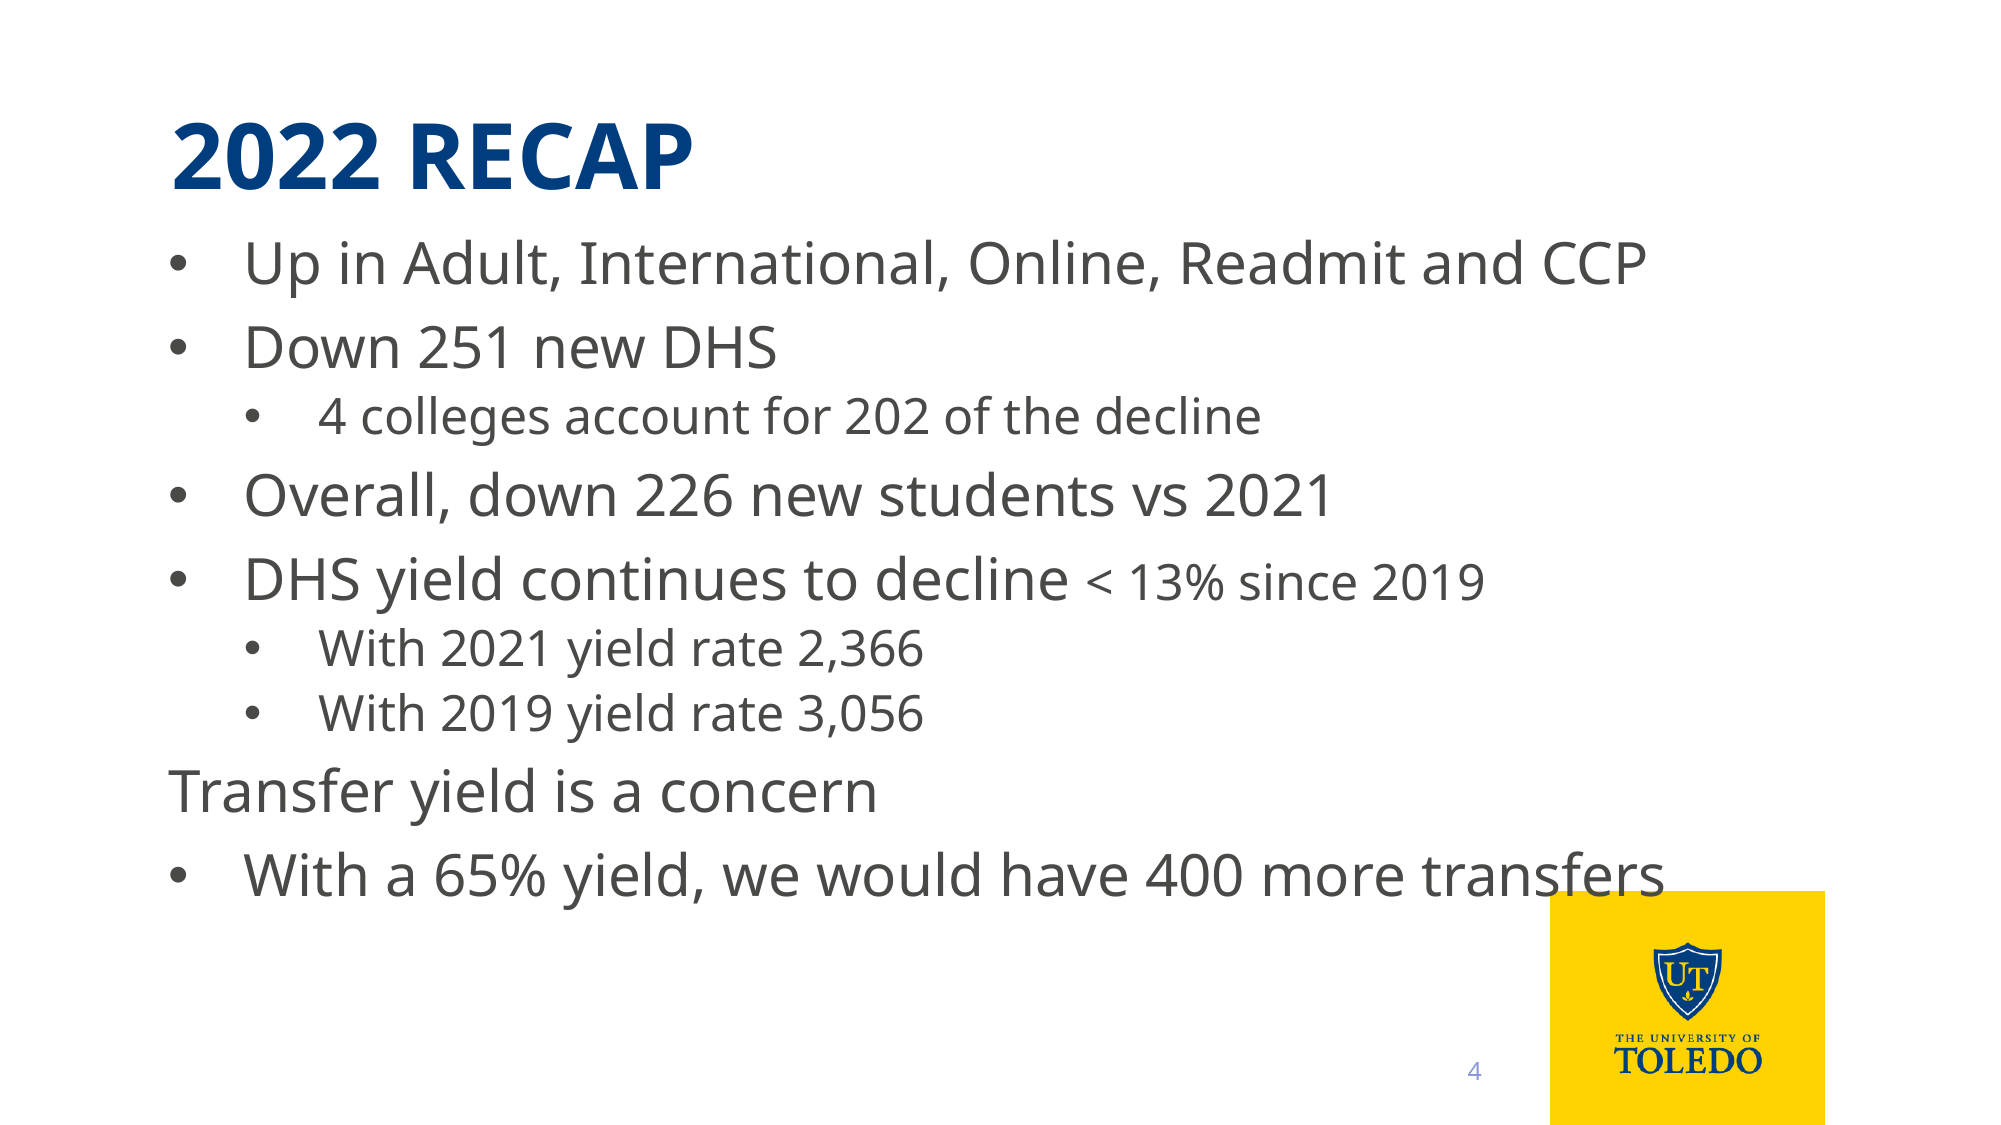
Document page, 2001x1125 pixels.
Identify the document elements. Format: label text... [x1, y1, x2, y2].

slide_number 4 [1031, 1042, 1482, 1103]
title 2022 recap [171, 107, 1829, 210]
list Up in Adult, International, Online, Readmit and CCP Down 251 new DHS 4 colleges account for 202 of the decline Overall, down 226 new students vs 2021 DHS yield continues to decline < 13% since 2019 With 2021 yield rate 2,366 With 2019 yield rate 3,056 Transfer yield is a concern With a 65% yield, we would have 400 more transfers [168, 234, 1825, 968]
picture [1550, 968, 1825, 1125]
